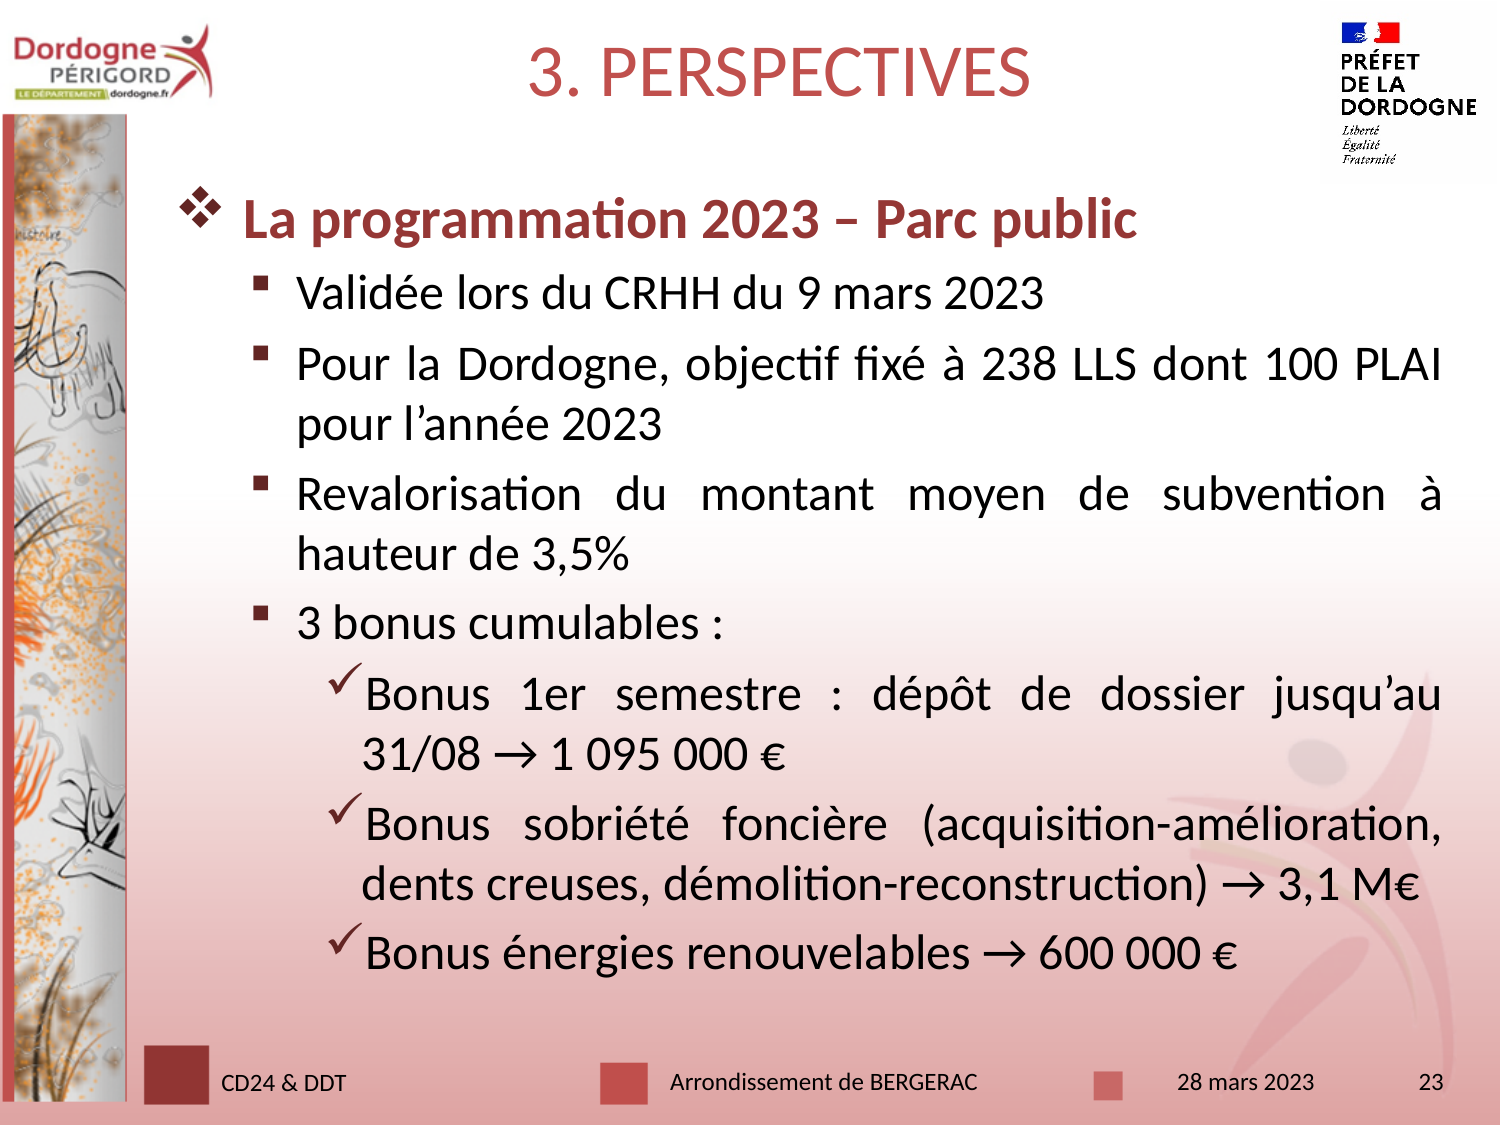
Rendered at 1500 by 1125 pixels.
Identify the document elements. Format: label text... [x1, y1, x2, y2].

picture [0, 0, 1500, 1125]
list La programmation 2023 – Parc public Validée lors du CRHH du 9 mars 2023 Pour la Dordogne, objectif fixé à 238 LLS dont 100 PLAI pour l’année 2023 Revalorisation du montant moyen de subvention à hauteur de 3,5% 3 bonus cumulables : Bonus 1er semestre : dépôt de dossier jusqu’au 31/08 → 1 095 000 € Bonus sobriété foncière (acquisition-amélioration, dents creuses, démolition-reconstruction) → 3,1 M€ Bonus énergies renouvelables → 600 000 € [159, 172, 1459, 1024]
title 3. PERSPECTIVES [218, 19, 1341, 114]
